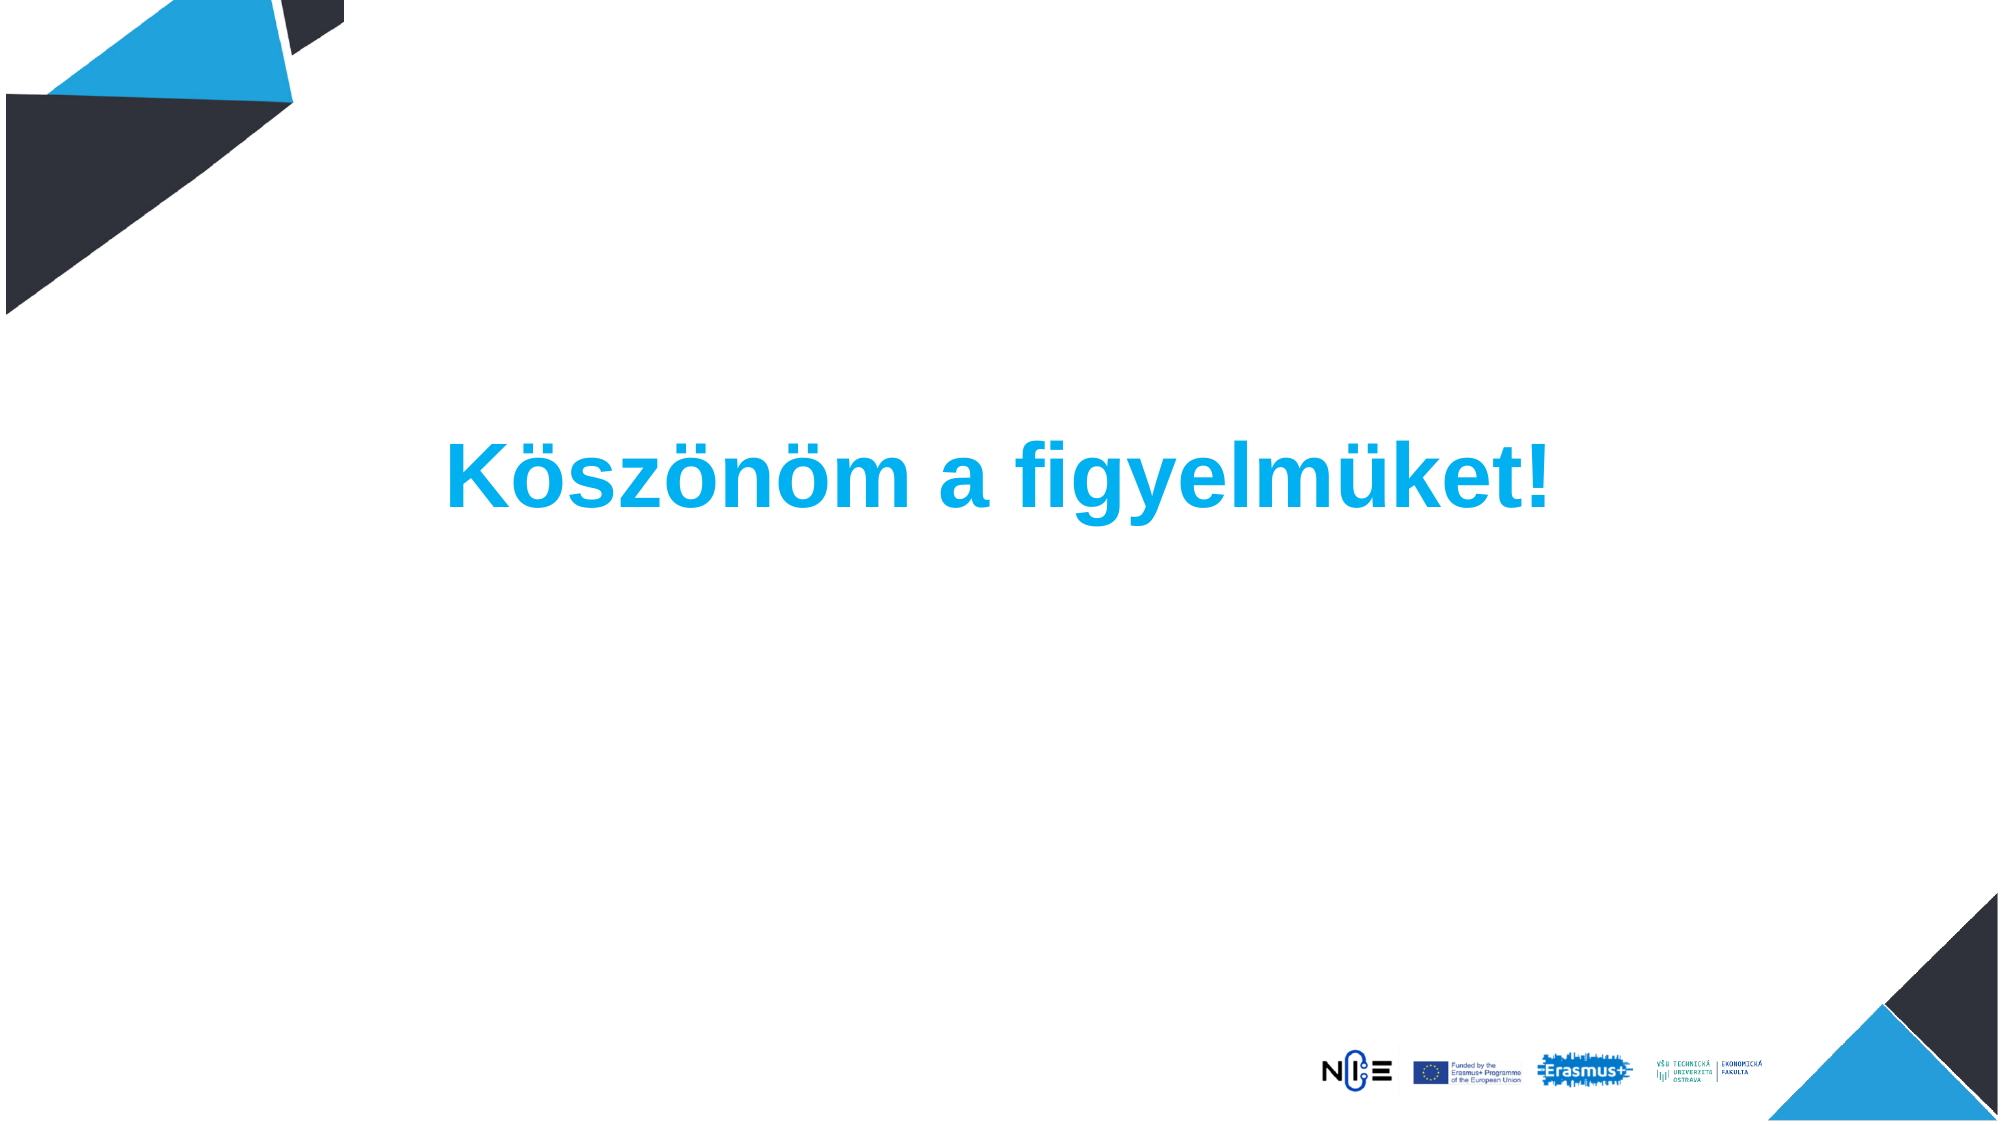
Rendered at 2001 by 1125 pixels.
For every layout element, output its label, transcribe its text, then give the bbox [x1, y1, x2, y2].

picture [1308, 1037, 2000, 1125]
list Köszönöm a figyelmüket! [0, 420, 2000, 1037]
picture [6, 0, 344, 318]
